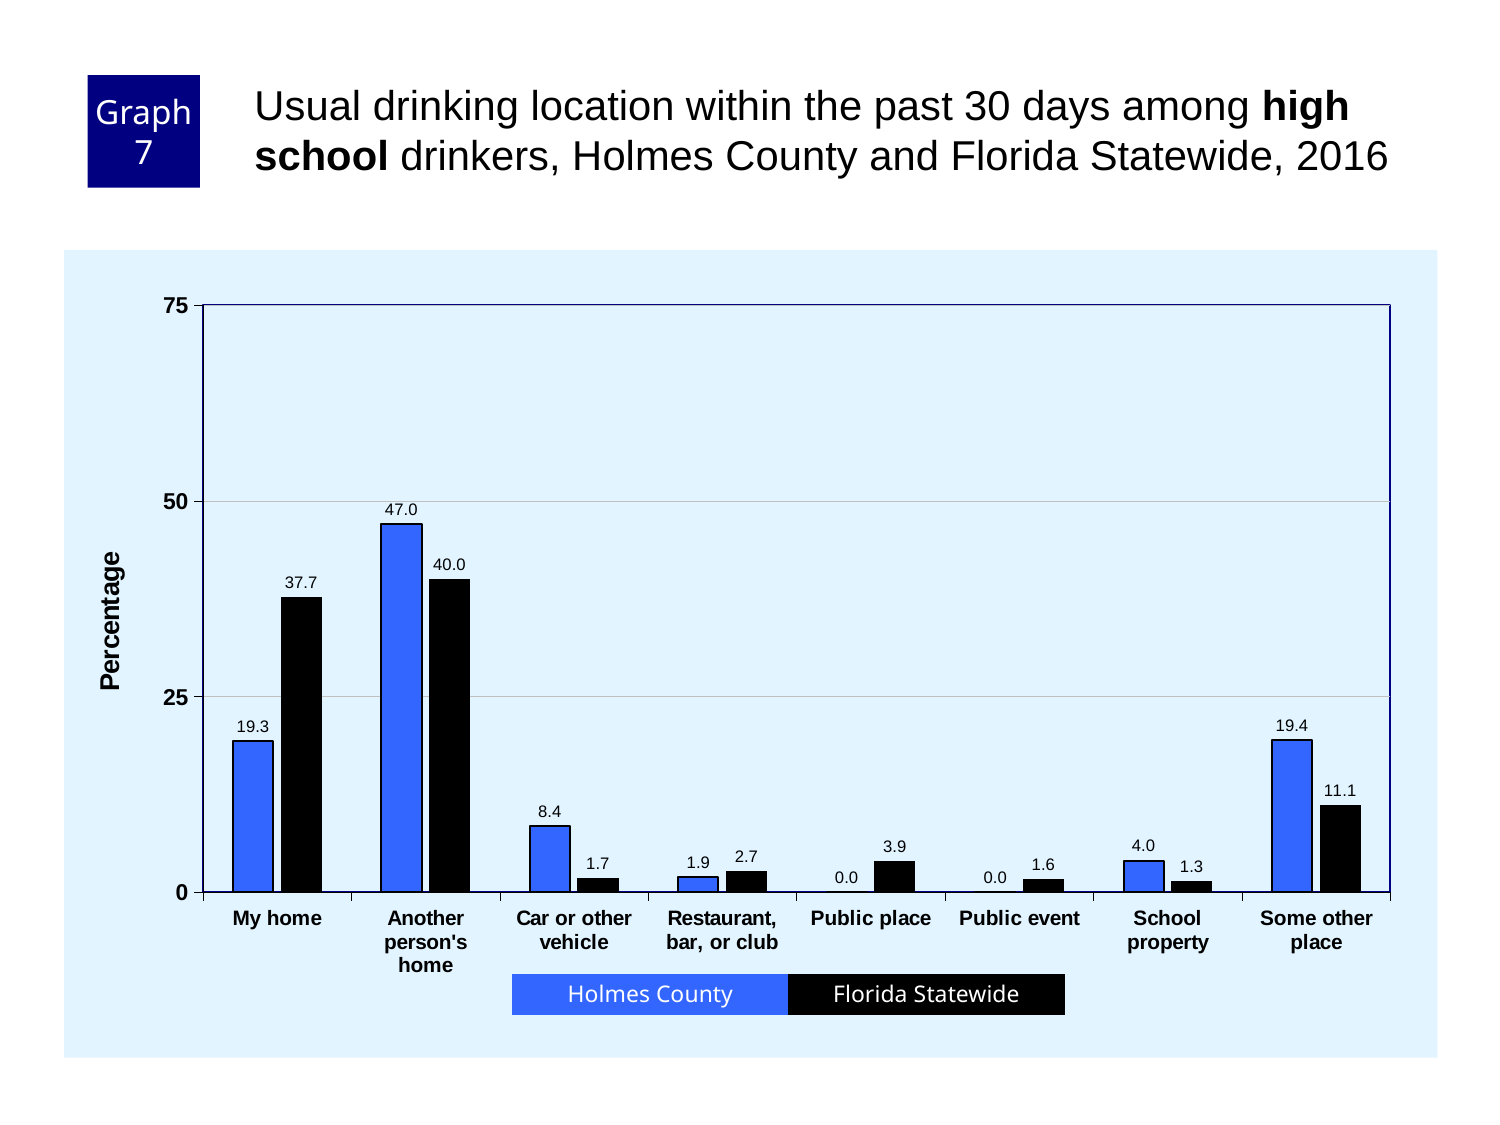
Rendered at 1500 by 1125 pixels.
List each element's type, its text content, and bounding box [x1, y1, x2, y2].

chart [63, 249, 1438, 1059]
text_box Usual drinking location within the past 30 days among high school drinkers, Holmes County and Florida Statewide, 2016 [249, 75, 1438, 200]
text_box Graph 7 [87, 75, 200, 188]
